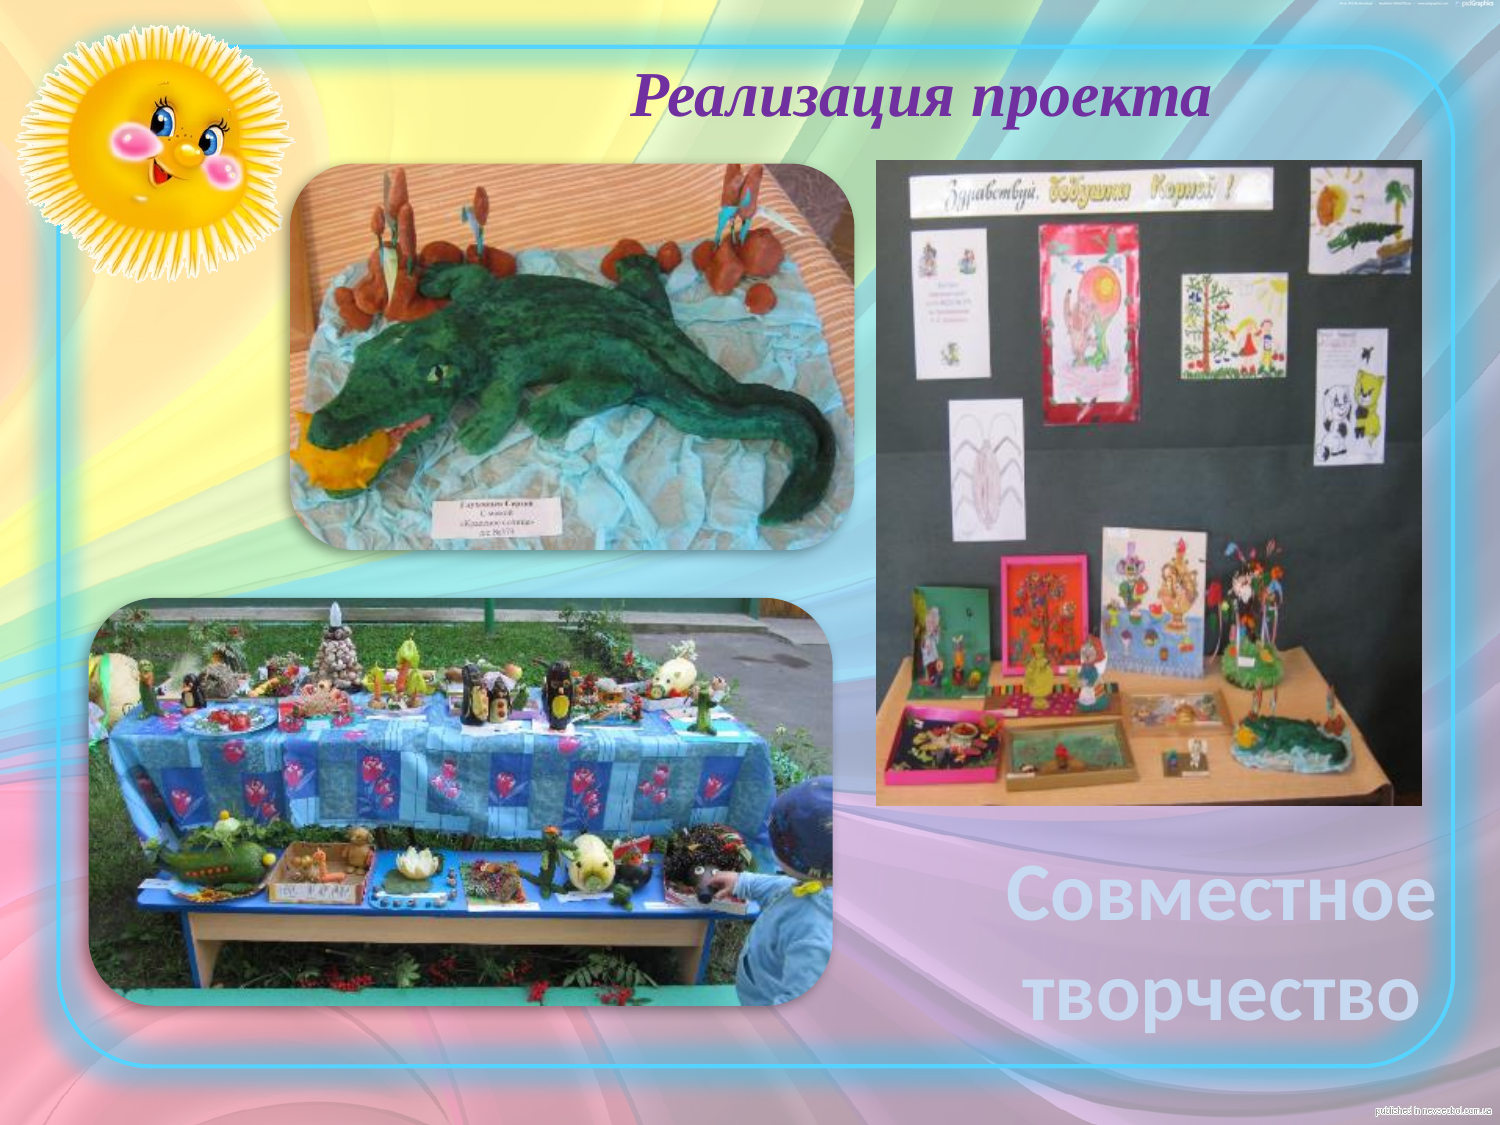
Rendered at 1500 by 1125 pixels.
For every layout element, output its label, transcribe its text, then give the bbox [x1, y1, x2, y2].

text_box Совместное творчество [982, 829, 1462, 1045]
picture [11, 11, 855, 551]
picture [88, 597, 833, 1007]
title Реализация проекта [419, 45, 1425, 138]
picture [875, 160, 1422, 807]
